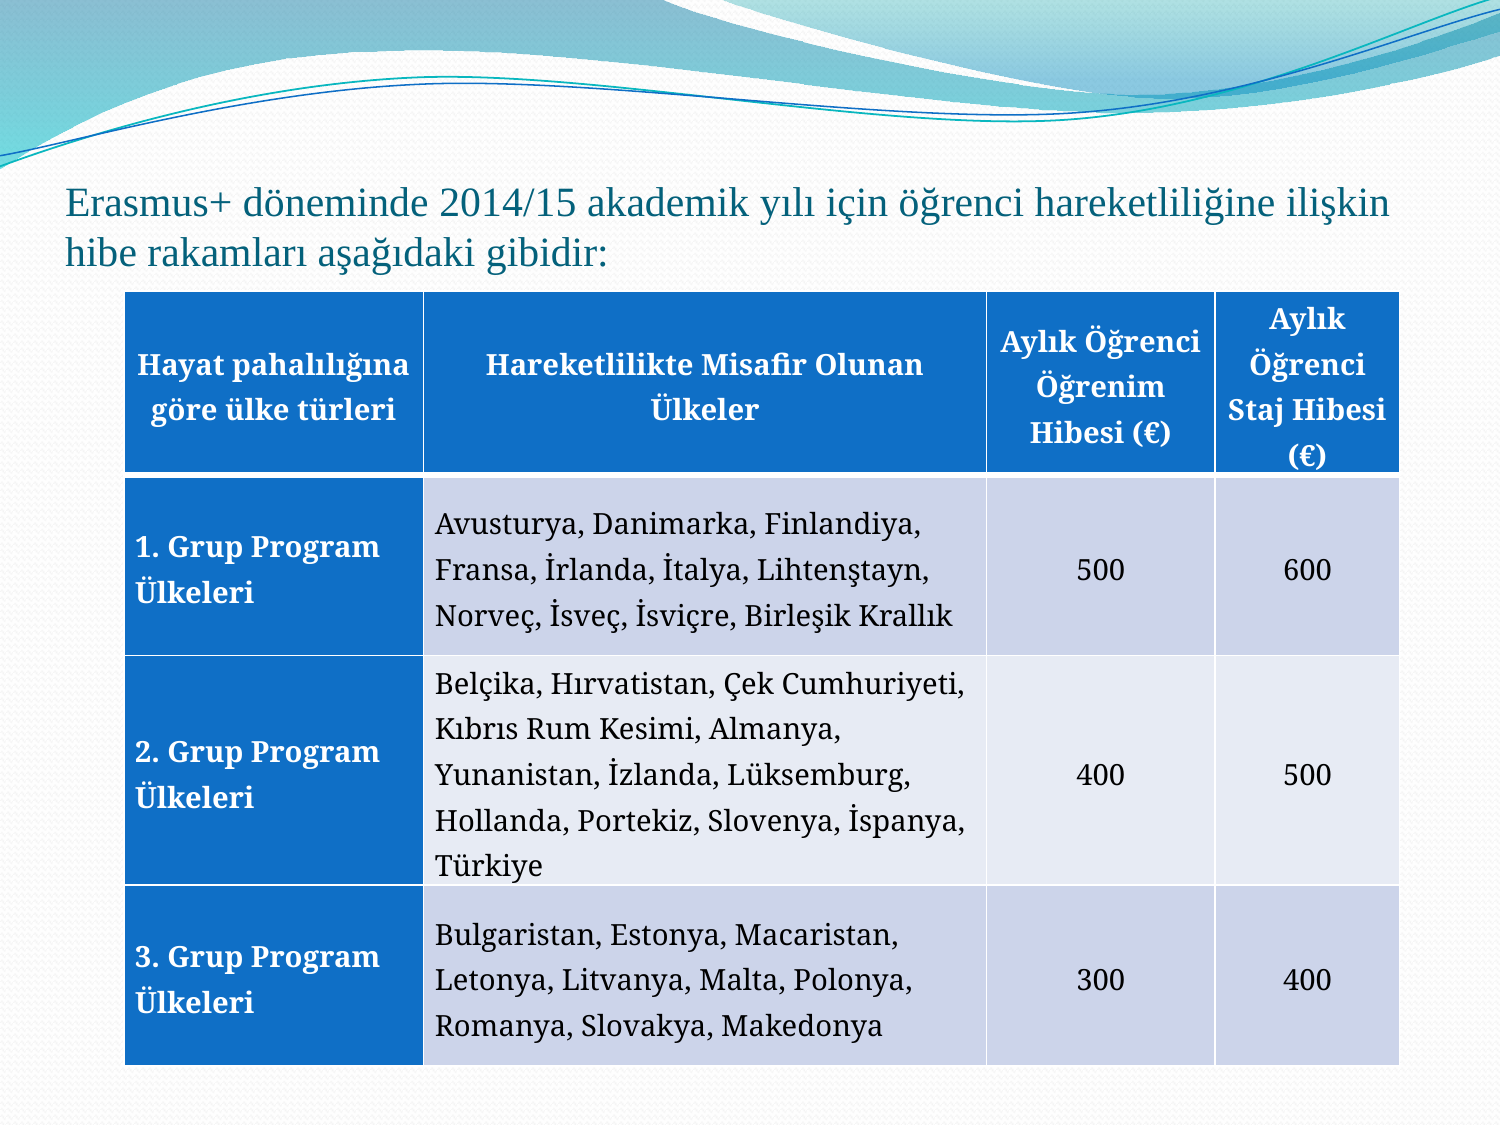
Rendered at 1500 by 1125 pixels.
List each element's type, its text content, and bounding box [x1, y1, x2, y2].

table_header Aylık Öğrenci Staj Hibesi (€) [1216, 292, 1399, 472]
table_header Aylık Öğrenci Öğrenim Hibesi (€) [987, 292, 1214, 472]
table_cell 400 [987, 656, 1214, 884]
table_cell Avusturya, Danimarka, Finlandiya, Fransa, İrlanda, İtalya, Lihtenştayn, Norveç, İsveç, İsviçre, Birleşik Krallık [424, 478, 986, 655]
table_cell 400 [1216, 886, 1399, 1065]
table_cell Belçika, Hırvatistan, Çek Cumhuriyeti, Kıbrıs Rum Kesimi, Almanya, Yunanistan, İzlanda, Lüksemburg, Hollanda, Portekiz, Slovenya, İspanya, Türkiye [424, 656, 986, 884]
table_cell 2. Grup Program Ülkeleri [125, 656, 423, 884]
table_cell 300 [987, 886, 1214, 1065]
table_cell 3. Grup Program Ülkeleri [125, 886, 423, 1065]
table_cell 600 [1216, 478, 1399, 655]
title Erasmus+ döneminde 2014/15 akademik yılı için öğrenci hareketliliğine ilişkin hibe rakamları aşağıdaki gibidir: [64, 137, 1415, 325]
table_cell 500 [1216, 656, 1399, 884]
table_header Hayat pahalılığına göre ülke türleri [125, 292, 423, 472]
table_header Hareketlilikte Misafir Olunan Ülkeler [424, 292, 986, 472]
table_cell 500 [987, 478, 1214, 655]
table_cell Bulgaristan, Estonya, Macaristan, Letonya, Litvanya, Malta, Polonya, Romanya, Slovakya, Makedonya [424, 886, 986, 1065]
table_cell 1. Grup Program Ülkeleri [125, 478, 423, 655]
